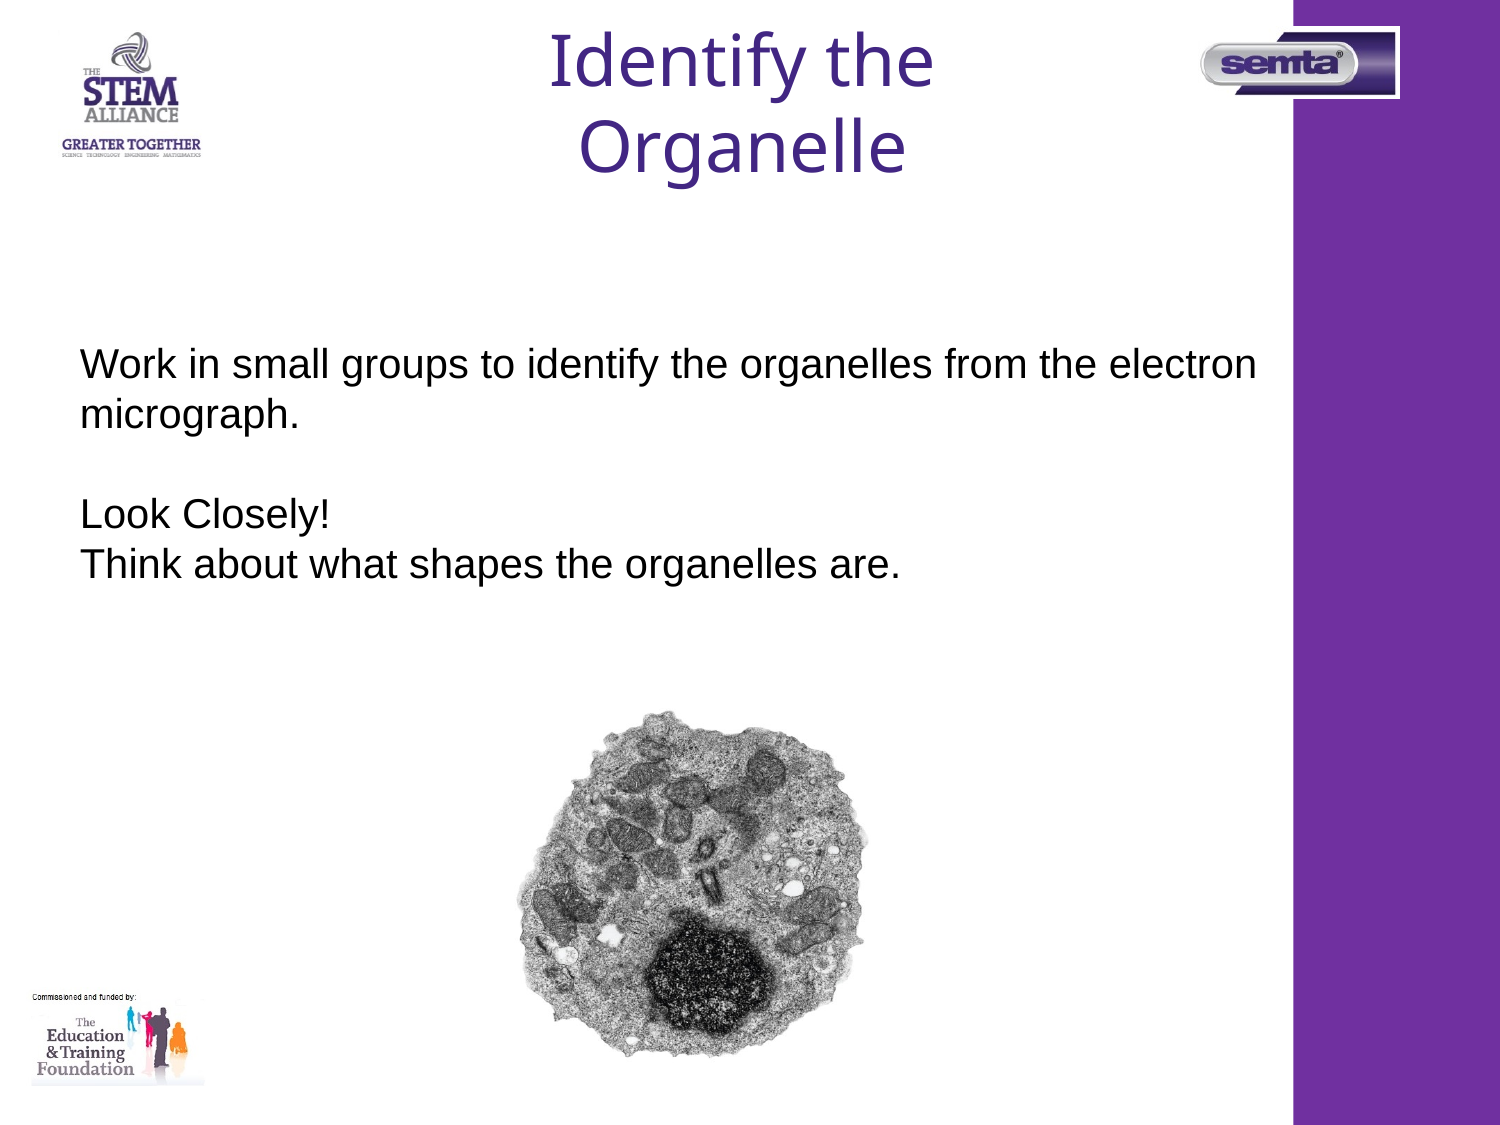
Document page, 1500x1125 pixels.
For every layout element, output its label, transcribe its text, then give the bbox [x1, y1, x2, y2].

picture [26, 987, 207, 1086]
picture [442, 692, 999, 1083]
title Identify the Organelle [76, 7, 1290, 195]
picture [58, 30, 206, 158]
text_box Work in small groups to identify the organelles from the electron micrograph. Look Closely! Think about what shapes the organelles are. [64, 255, 1290, 669]
text_box [1290, 0, 1500, 1125]
picture [1198, 26, 1400, 100]
